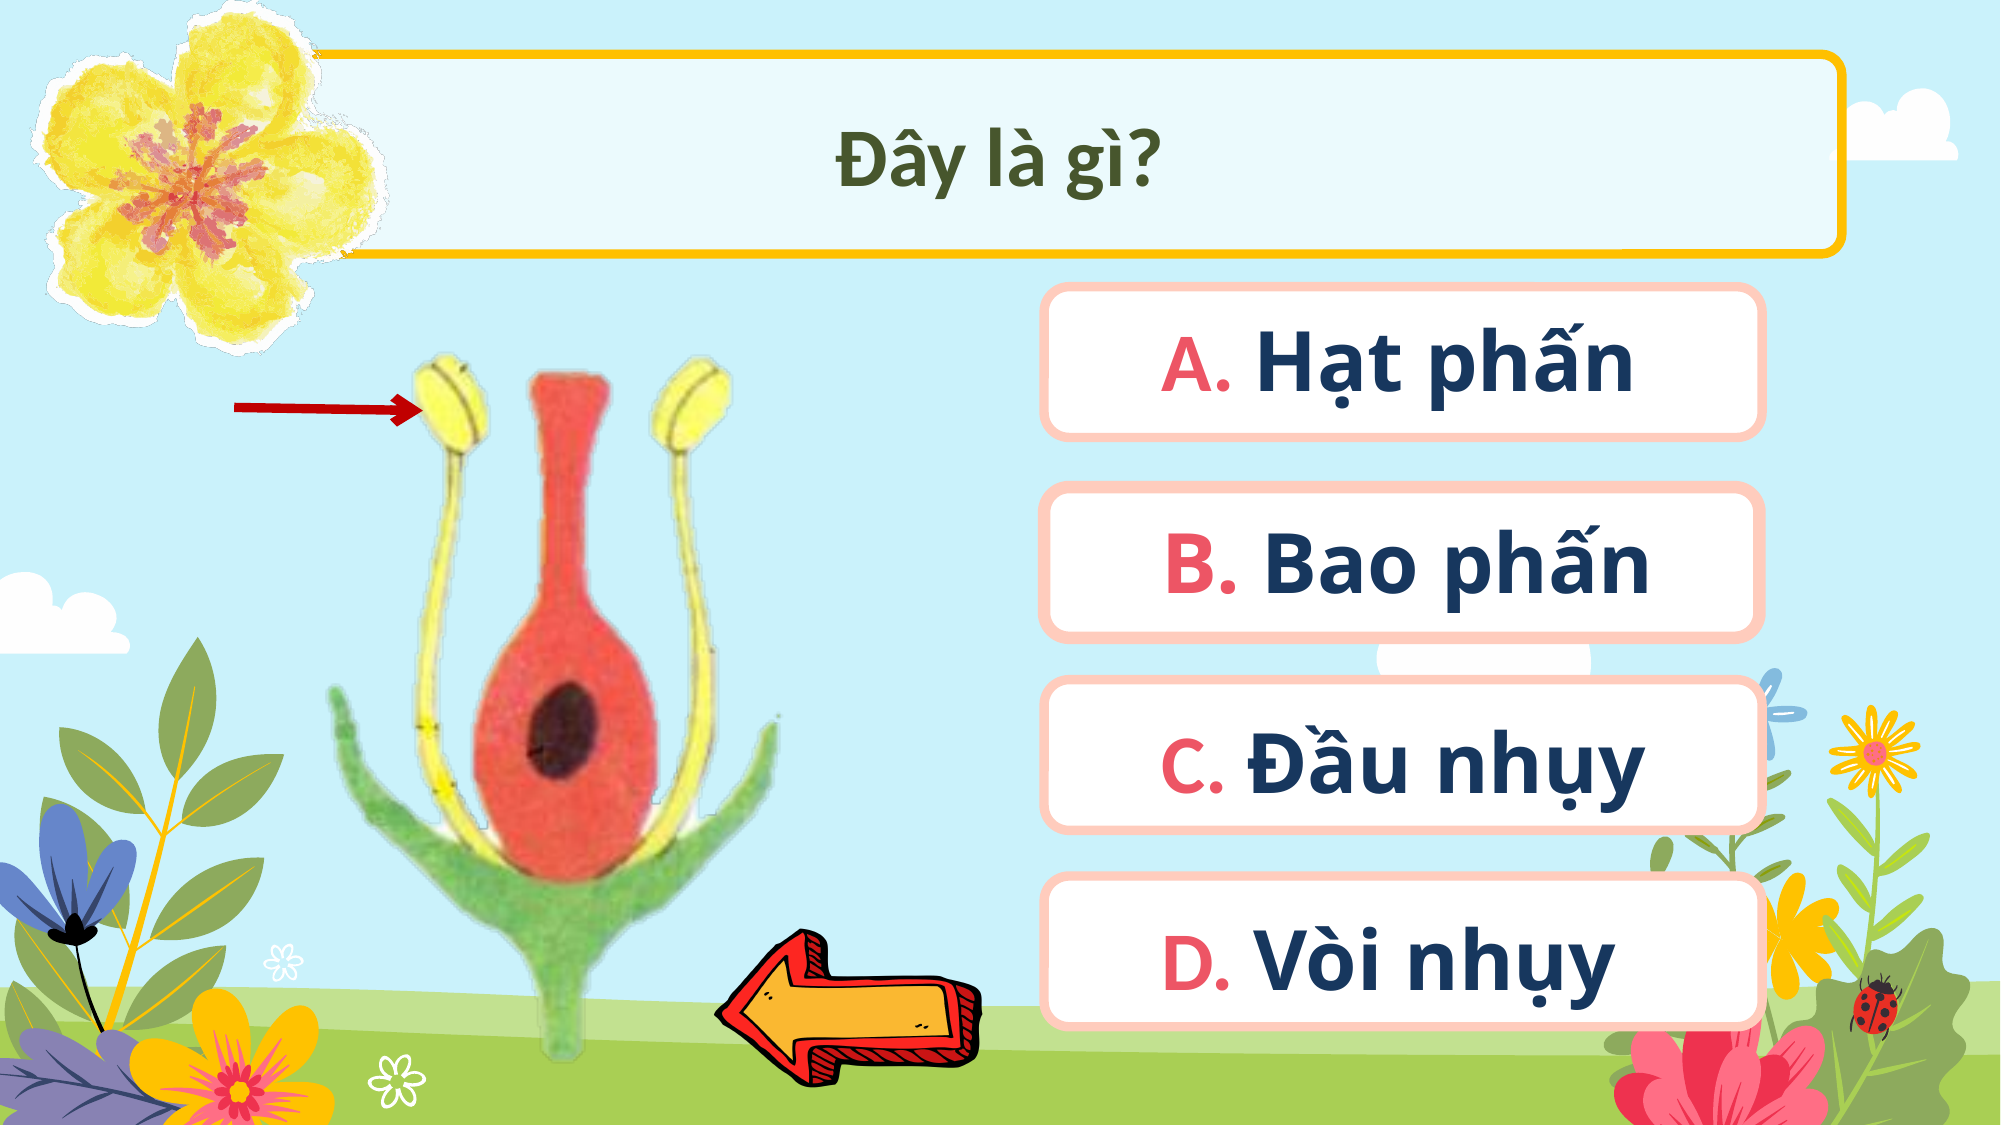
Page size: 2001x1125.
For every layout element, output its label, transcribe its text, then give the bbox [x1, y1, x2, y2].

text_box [1043, 875, 1861, 1027]
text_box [29, 0, 390, 357]
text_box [1043, 486, 1923, 639]
picture [277, 270, 1099, 1098]
text_box [394, 52, 1845, 257]
text_box Đây là gì? [394, 96, 1700, 211]
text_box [1043, 679, 1861, 831]
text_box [233, 407, 424, 411]
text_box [1043, 286, 1861, 438]
